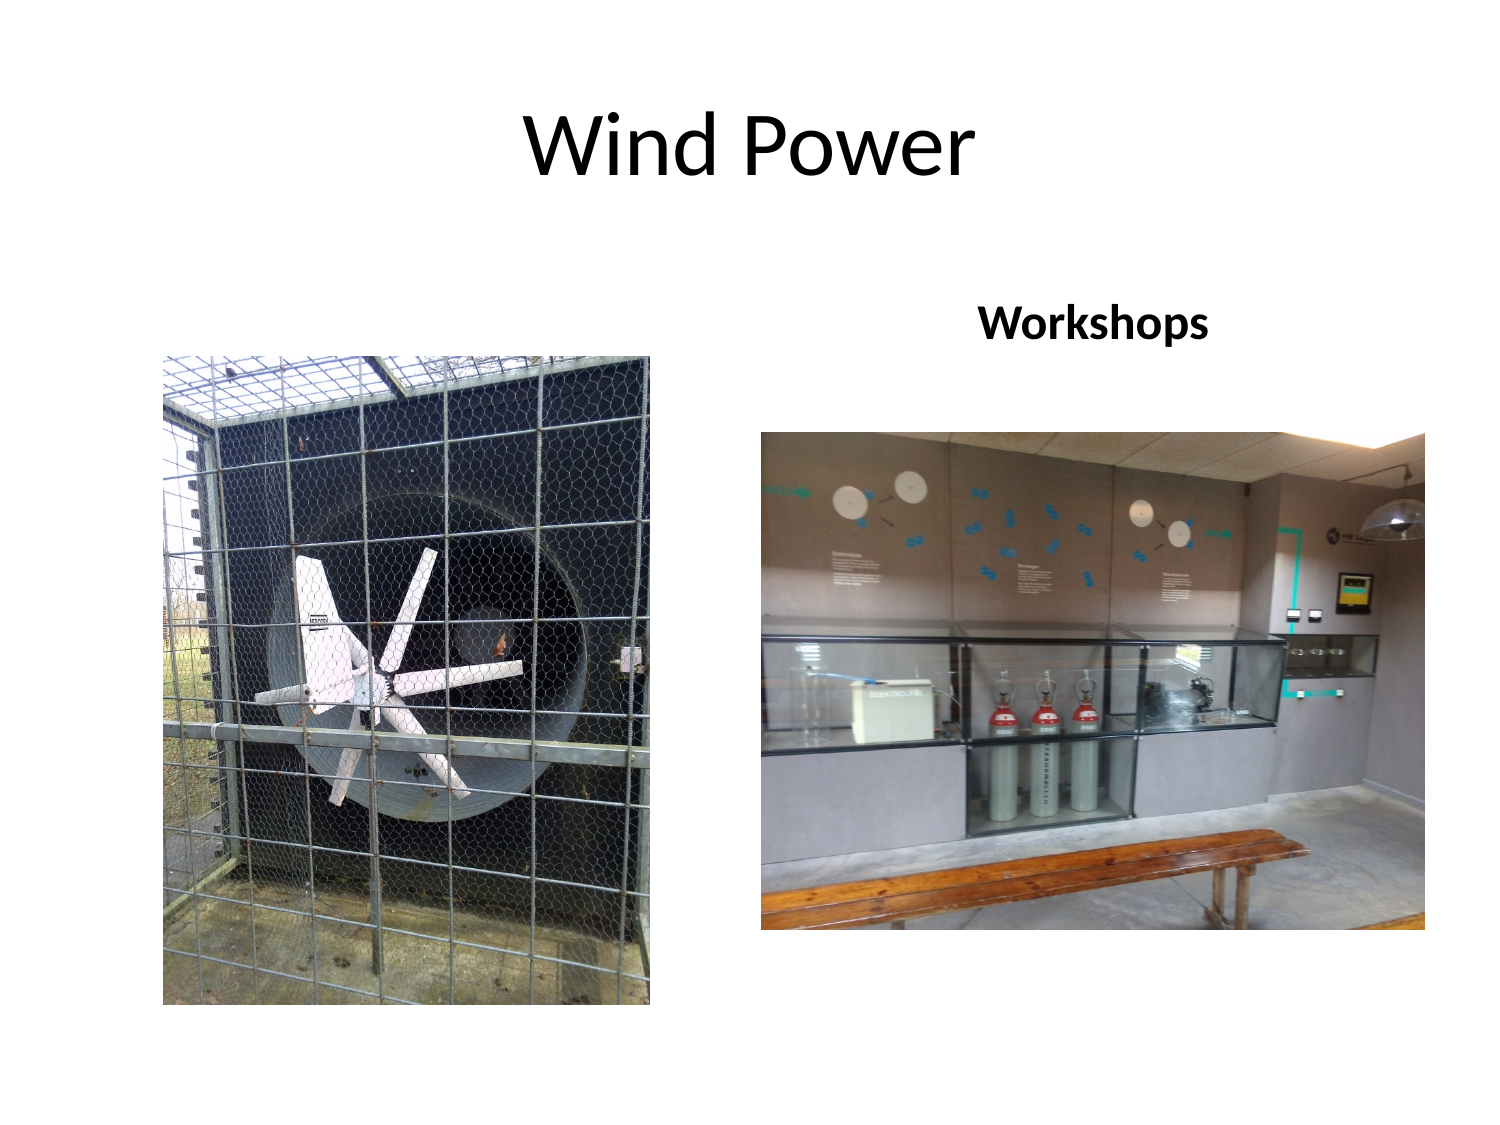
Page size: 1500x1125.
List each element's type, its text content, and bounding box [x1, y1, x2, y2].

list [761, 431, 1426, 930]
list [162, 356, 650, 1006]
list Workshops [761, 251, 1425, 357]
title Wind Power [75, 45, 1425, 233]
